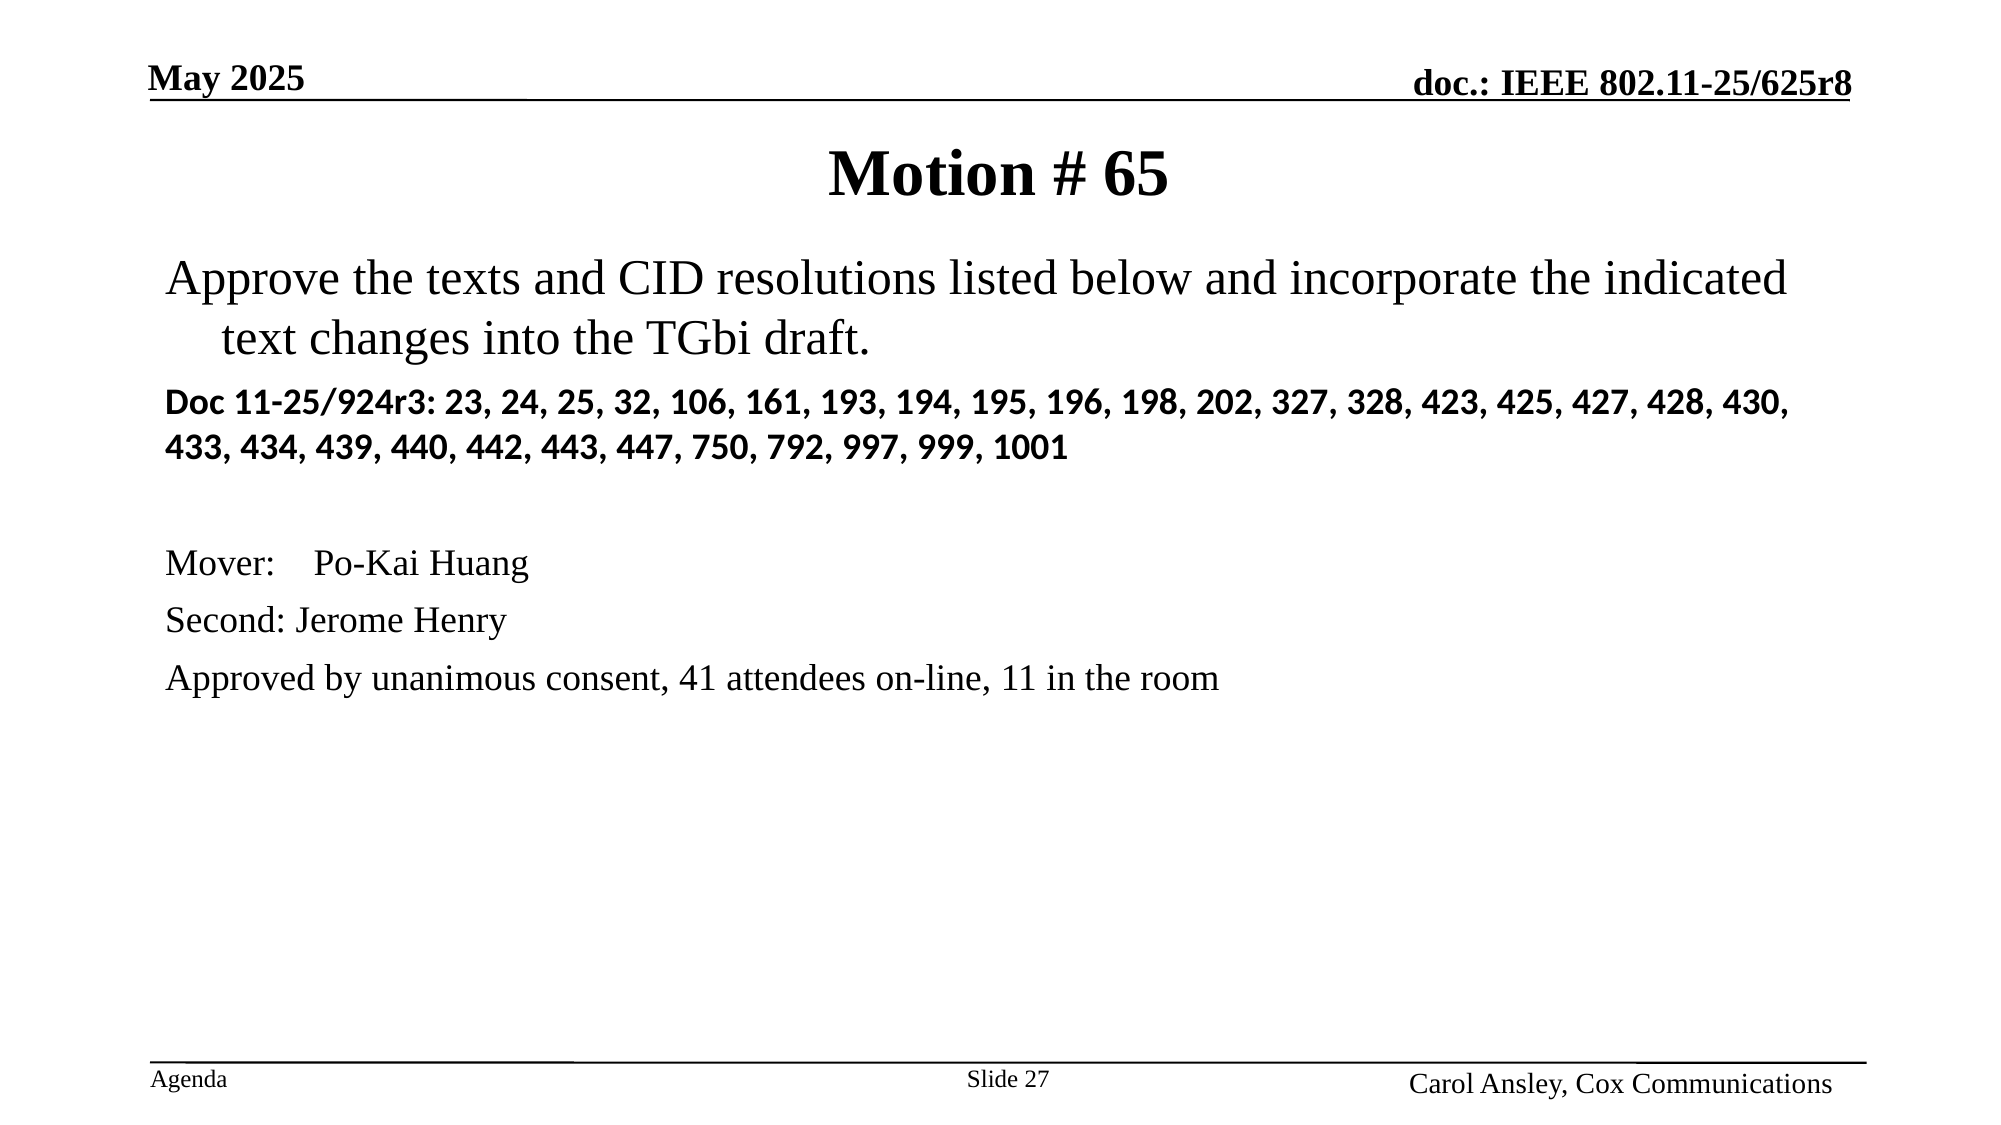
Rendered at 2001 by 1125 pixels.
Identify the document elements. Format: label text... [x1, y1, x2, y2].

slide_number Slide 27 [950, 1061, 1067, 1123]
title Motion # 65 [149, 112, 1850, 226]
list Approve the texts and CID resolutions listed below and incorporate the indicated text changes into the TGbi draft. Doc 11-25/924r3: 23, 24, 25, 32, 106, 161, 193, 194, 195, 196, 198, 202, 327, 328, 423, 425, 427, 428, 430, 433, 434, 439, 440, 442, 443, 447, 750, 792, 997, 999, 1001 Mover: Po-Kai Huang Second: Jerome Henry Approved by unanimous consent, 41 attendees on-line, 11 in the room [149, 237, 1850, 1000]
